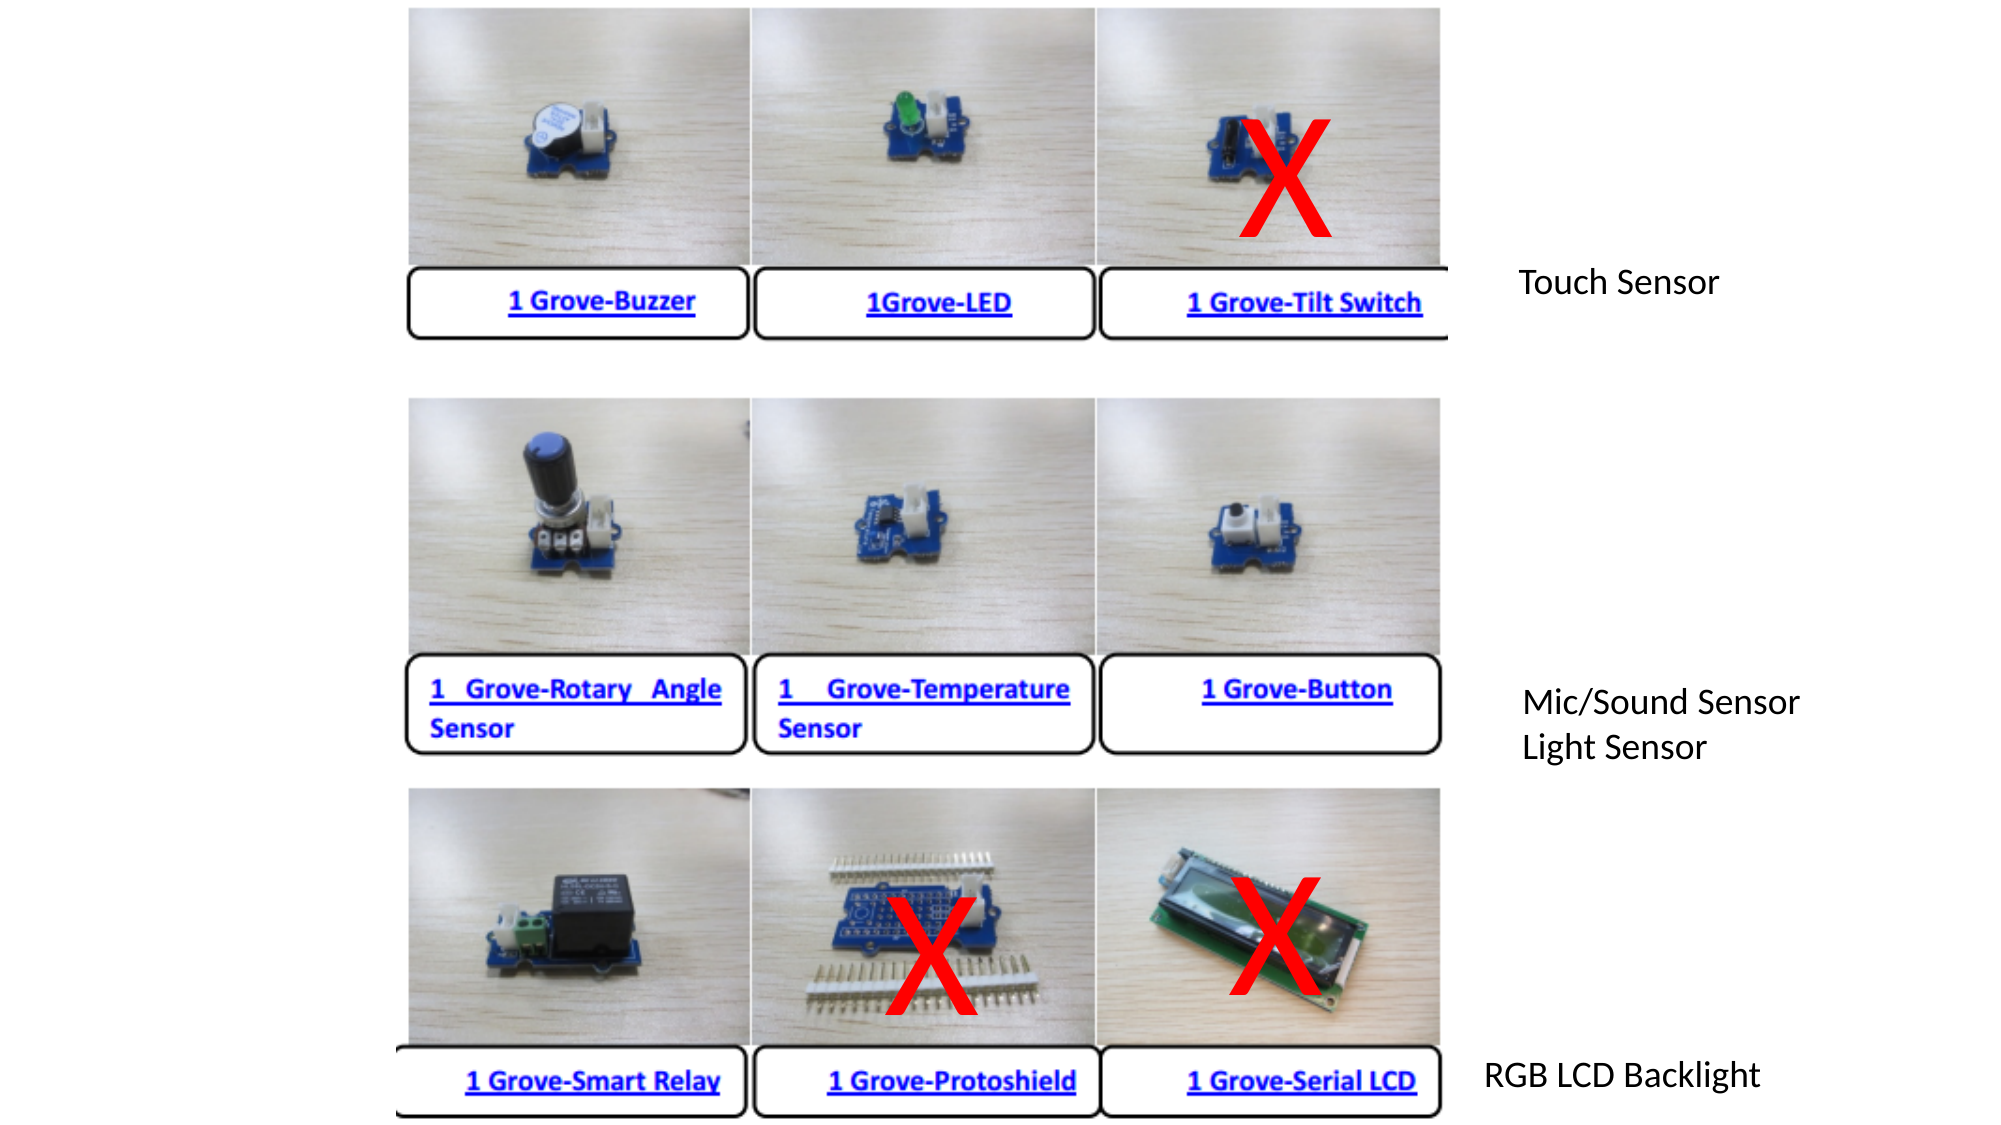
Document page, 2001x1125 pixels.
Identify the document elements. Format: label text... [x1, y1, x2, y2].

picture [396, 0, 1448, 1125]
text_box Touch Sensor [1503, 249, 1736, 310]
text_box Mic/Sound Sensor Light Sensor [1507, 669, 1817, 775]
text_box RGB LCD Backlight [1469, 1042, 1777, 1102]
